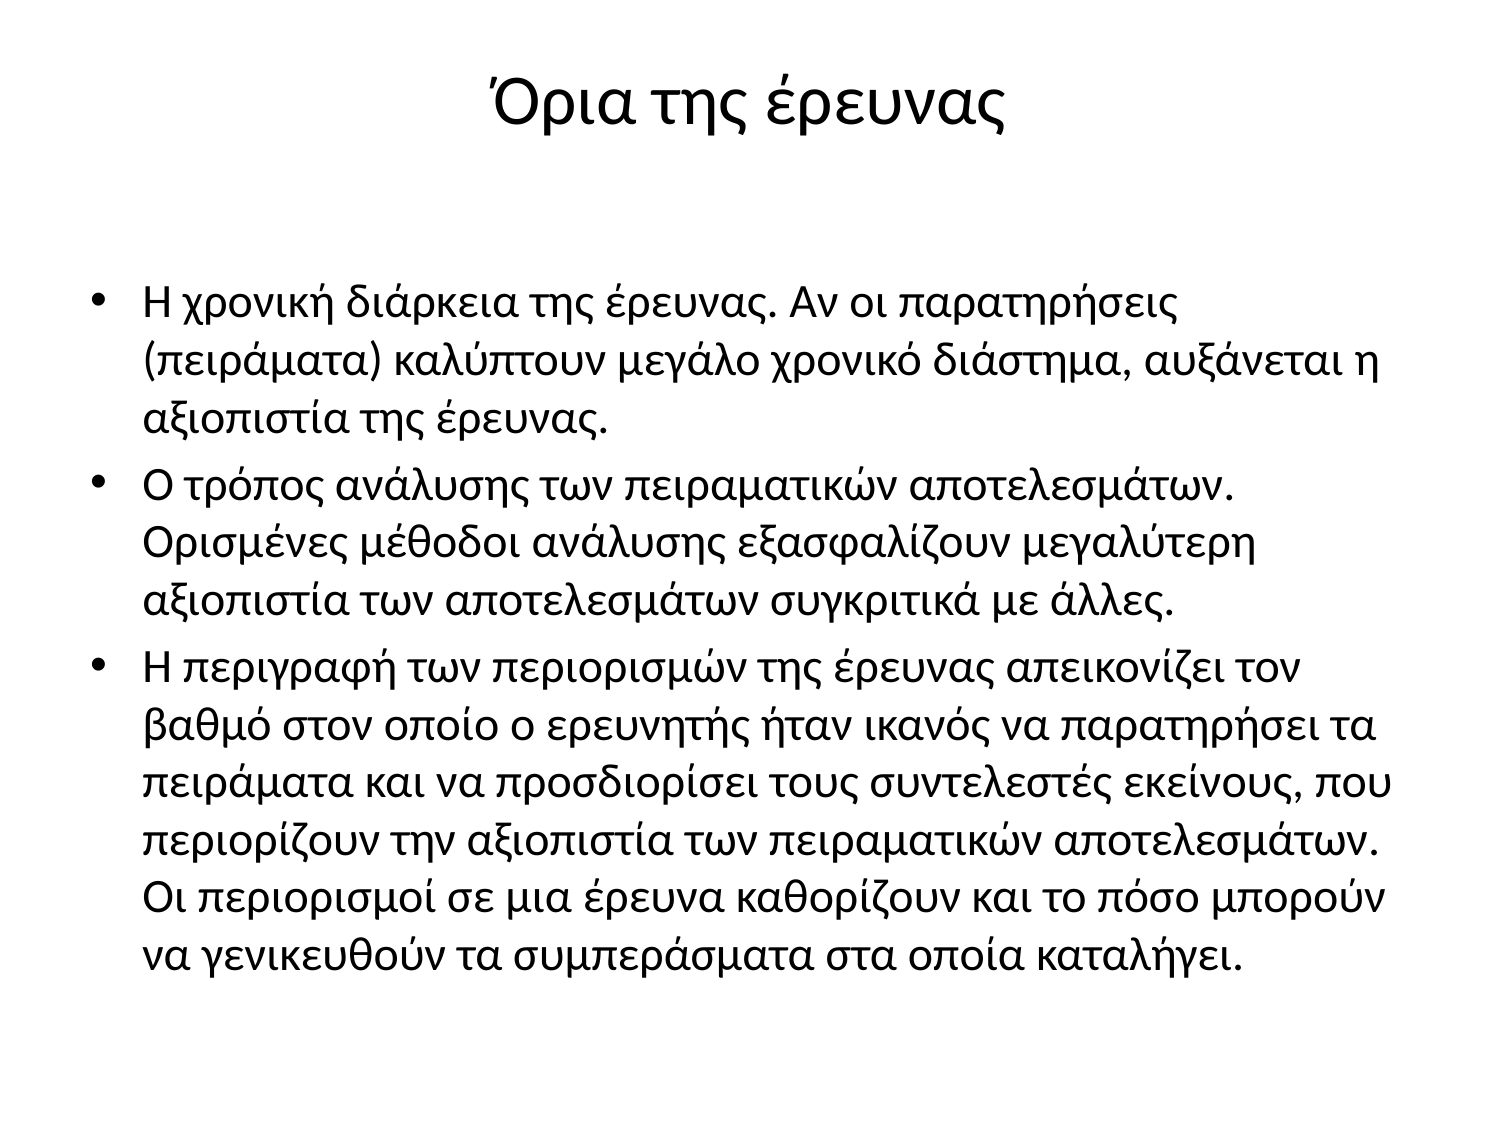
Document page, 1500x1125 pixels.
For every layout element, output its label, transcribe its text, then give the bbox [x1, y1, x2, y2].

list Η χρονική διάρκεια της έρευνας. Αν οι παρατηρήσεις (πειράματα) καλύπτουν μεγάλο χρονικό διάστημα, αυξάνεται η αξιοπιστία της έρευνας. Ο τρόπος ανάλυσης των πειραματικών αποτελεσμάτων. Ορισμένες μέθοδοι ανάλυσης εξασφαλίζουν μεγαλύτερη αξιοπιστία των αποτελεσμάτων συγκριτικά με άλλες. Η περιγραφή των περιορισμών της έρευνας απεικονίζει τον βαθμό στον οποίο ο ερευνητής ήταν ικανός να παρατηρήσει τα πειράματα και να προσδιορίσει τους συντελεστές εκείνους, που περιορίζουν την αξιοπιστία των πειραματικών αποτελεσμάτων. Οι περιορισμοί σε μια έρευνα καθορίζουν και το πόσο μπορούν να γενικευθούν τα συμπεράσματα στα οποία καταλήγει. [75, 262, 1425, 1005]
title Όρια της έρευνας [75, 45, 1425, 233]
